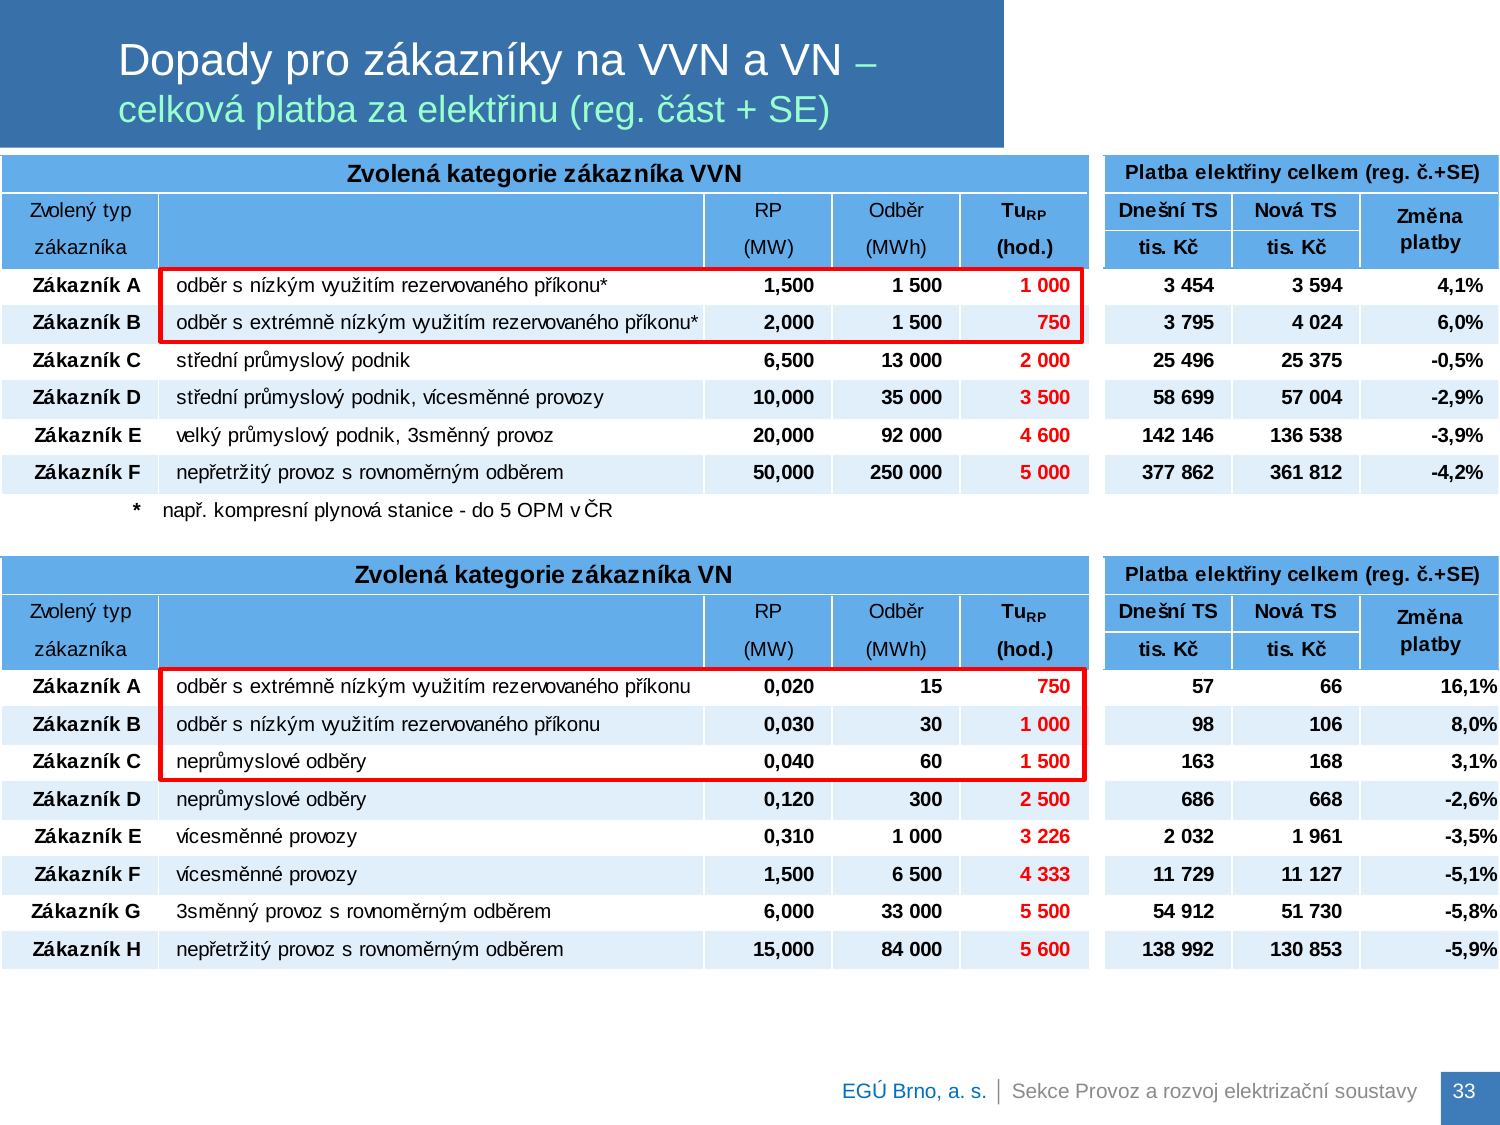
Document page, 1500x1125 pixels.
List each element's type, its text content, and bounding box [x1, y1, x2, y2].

footer EGÚ Brno, a. s. │ Sekce Provoz a rozvoj elektrizační soustavy [0, 1071, 1418, 1125]
slide_number 33 [1440, 1071, 1500, 1125]
title Dopady pro zákazníky na VVN a VN – celková platba za elektřinu (reg. část + SE) [0, 0, 1004, 148]
picture [0, 154, 1500, 971]
